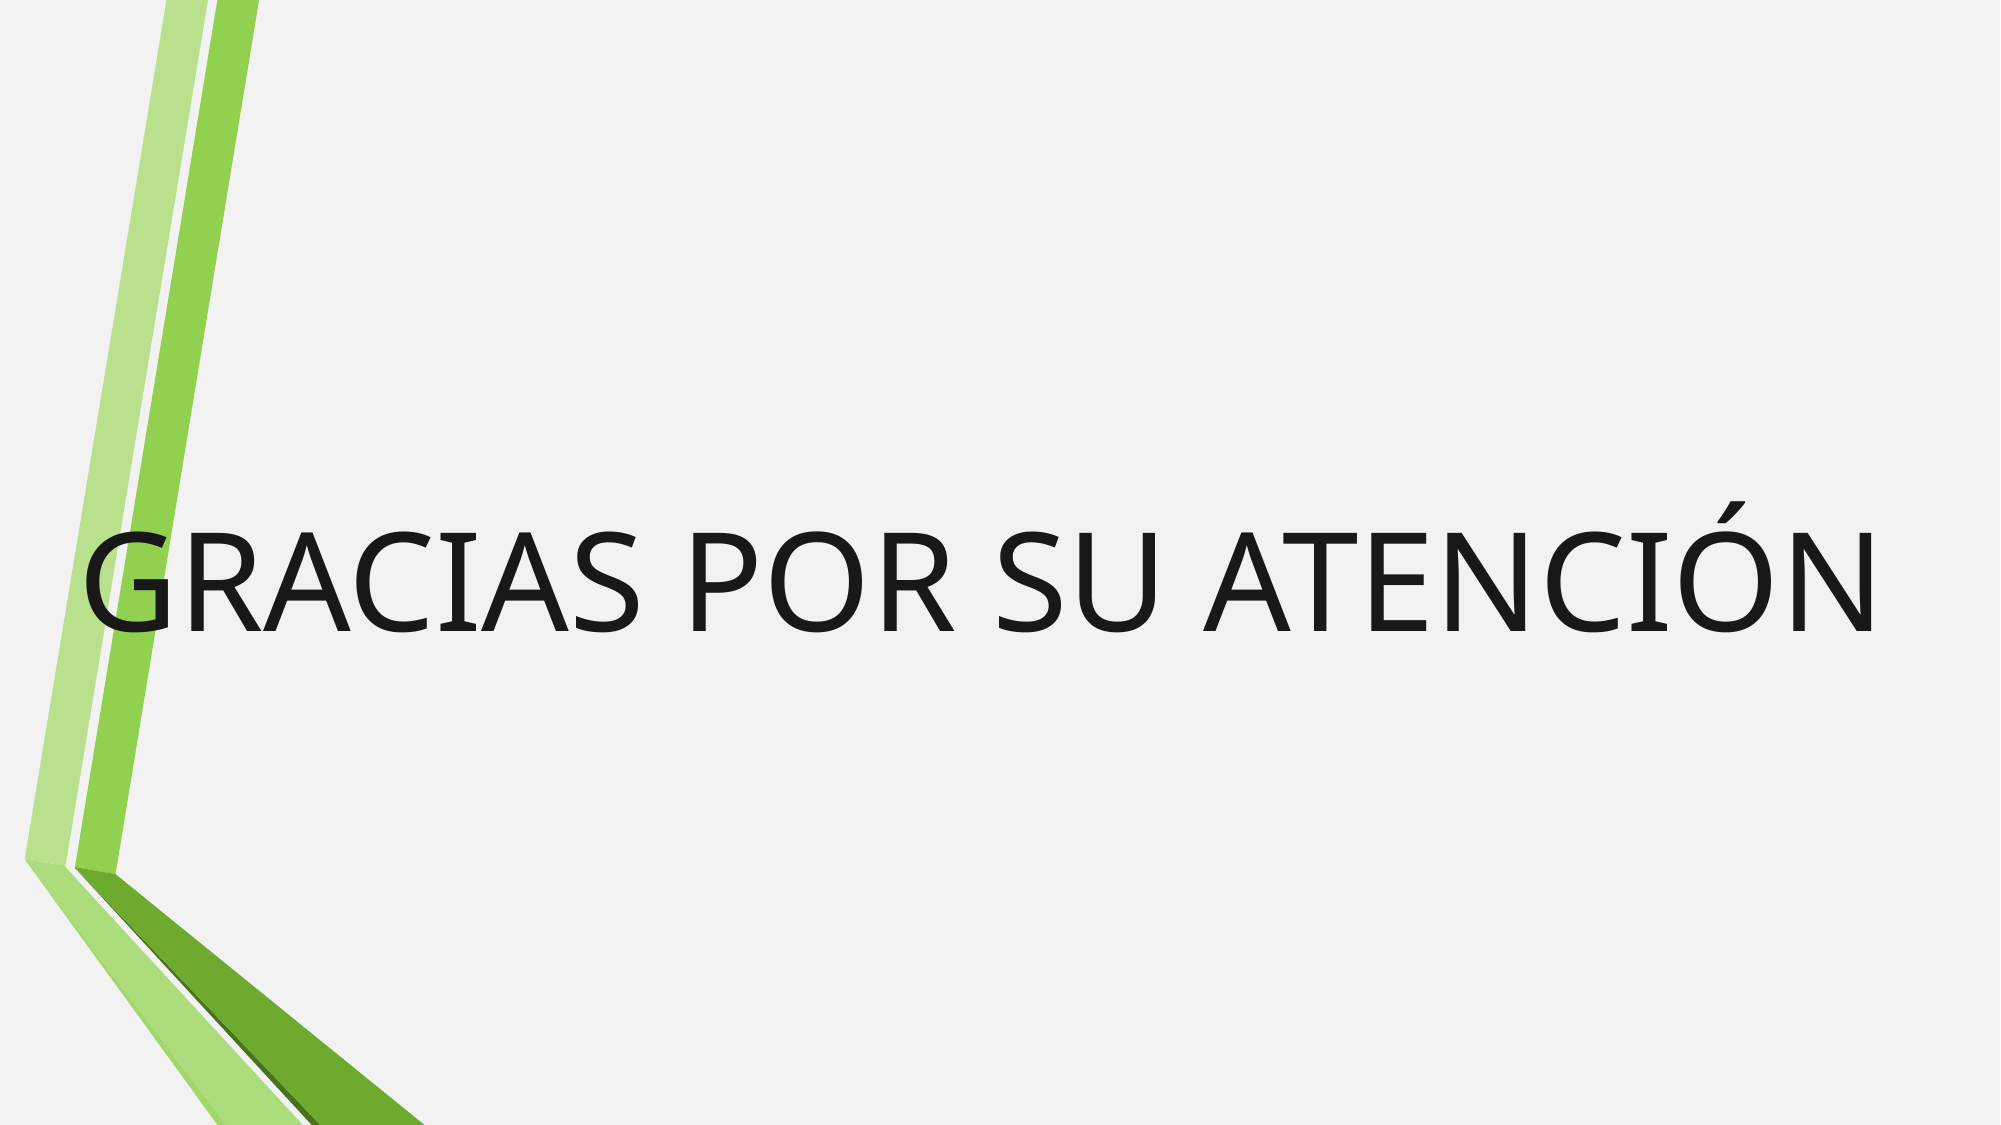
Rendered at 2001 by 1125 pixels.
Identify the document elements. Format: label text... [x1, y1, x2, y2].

text_box GRACIAS POR SU ATENCIÓN [63, 486, 1937, 667]
